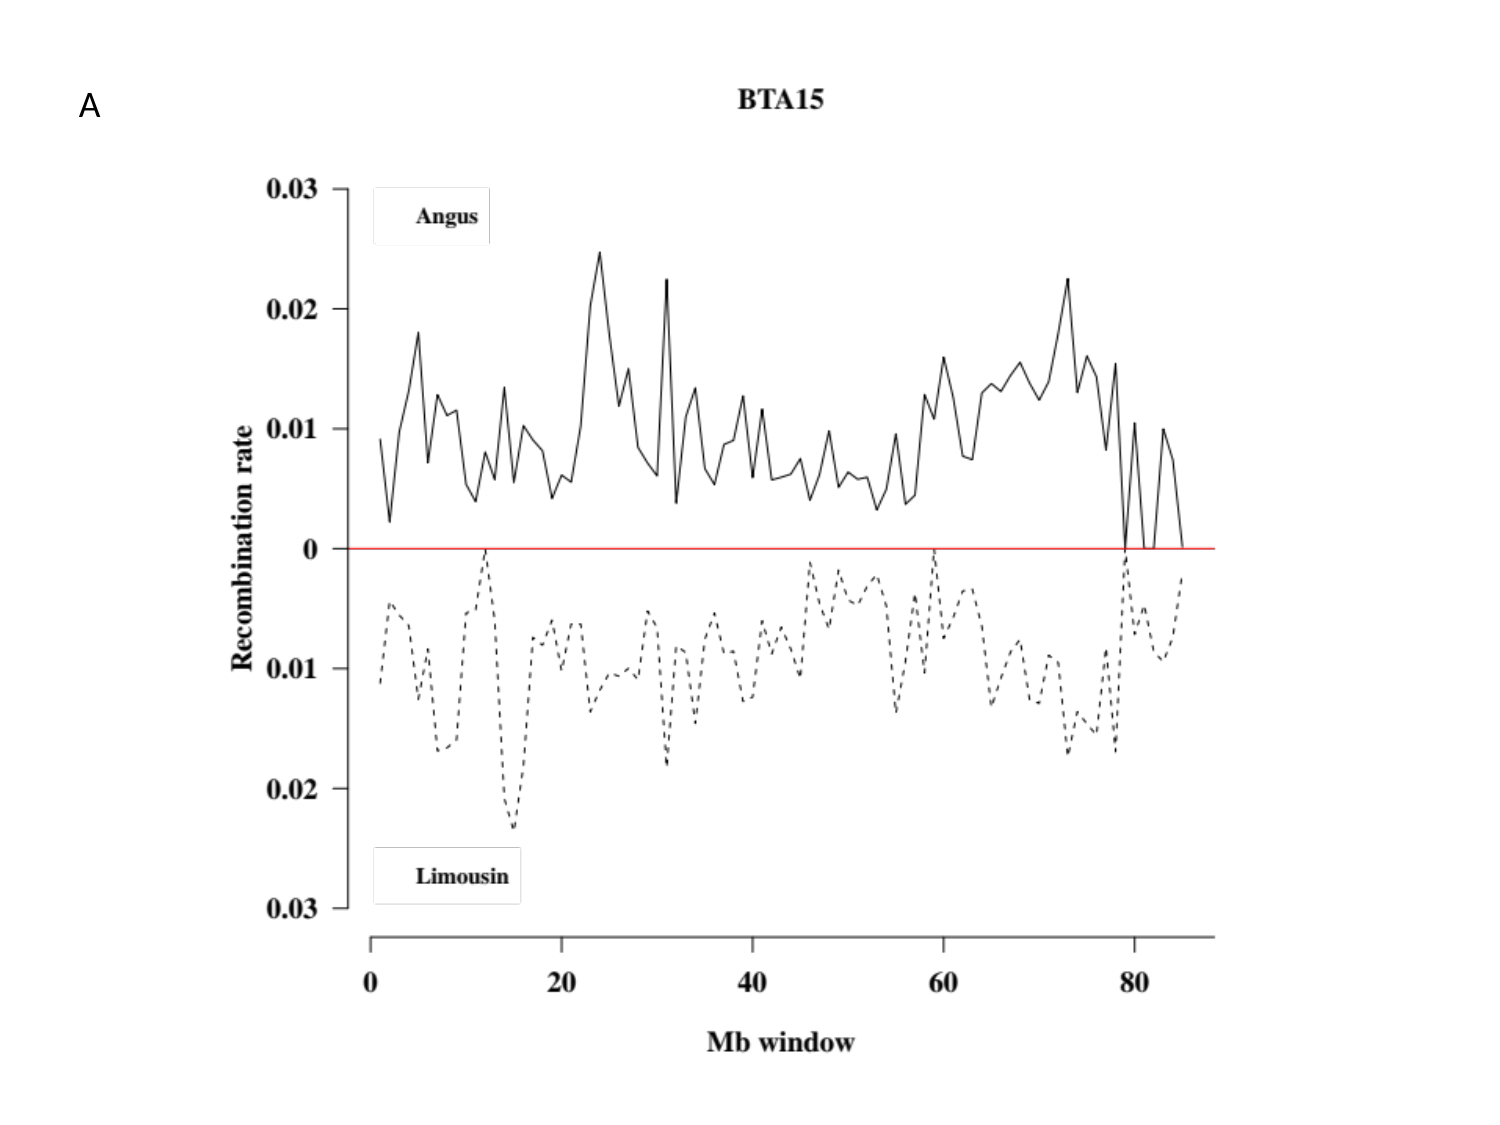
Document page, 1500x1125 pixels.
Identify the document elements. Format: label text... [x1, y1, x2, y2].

text_box A [63, 72, 192, 132]
picture [224, 37, 1276, 1088]
